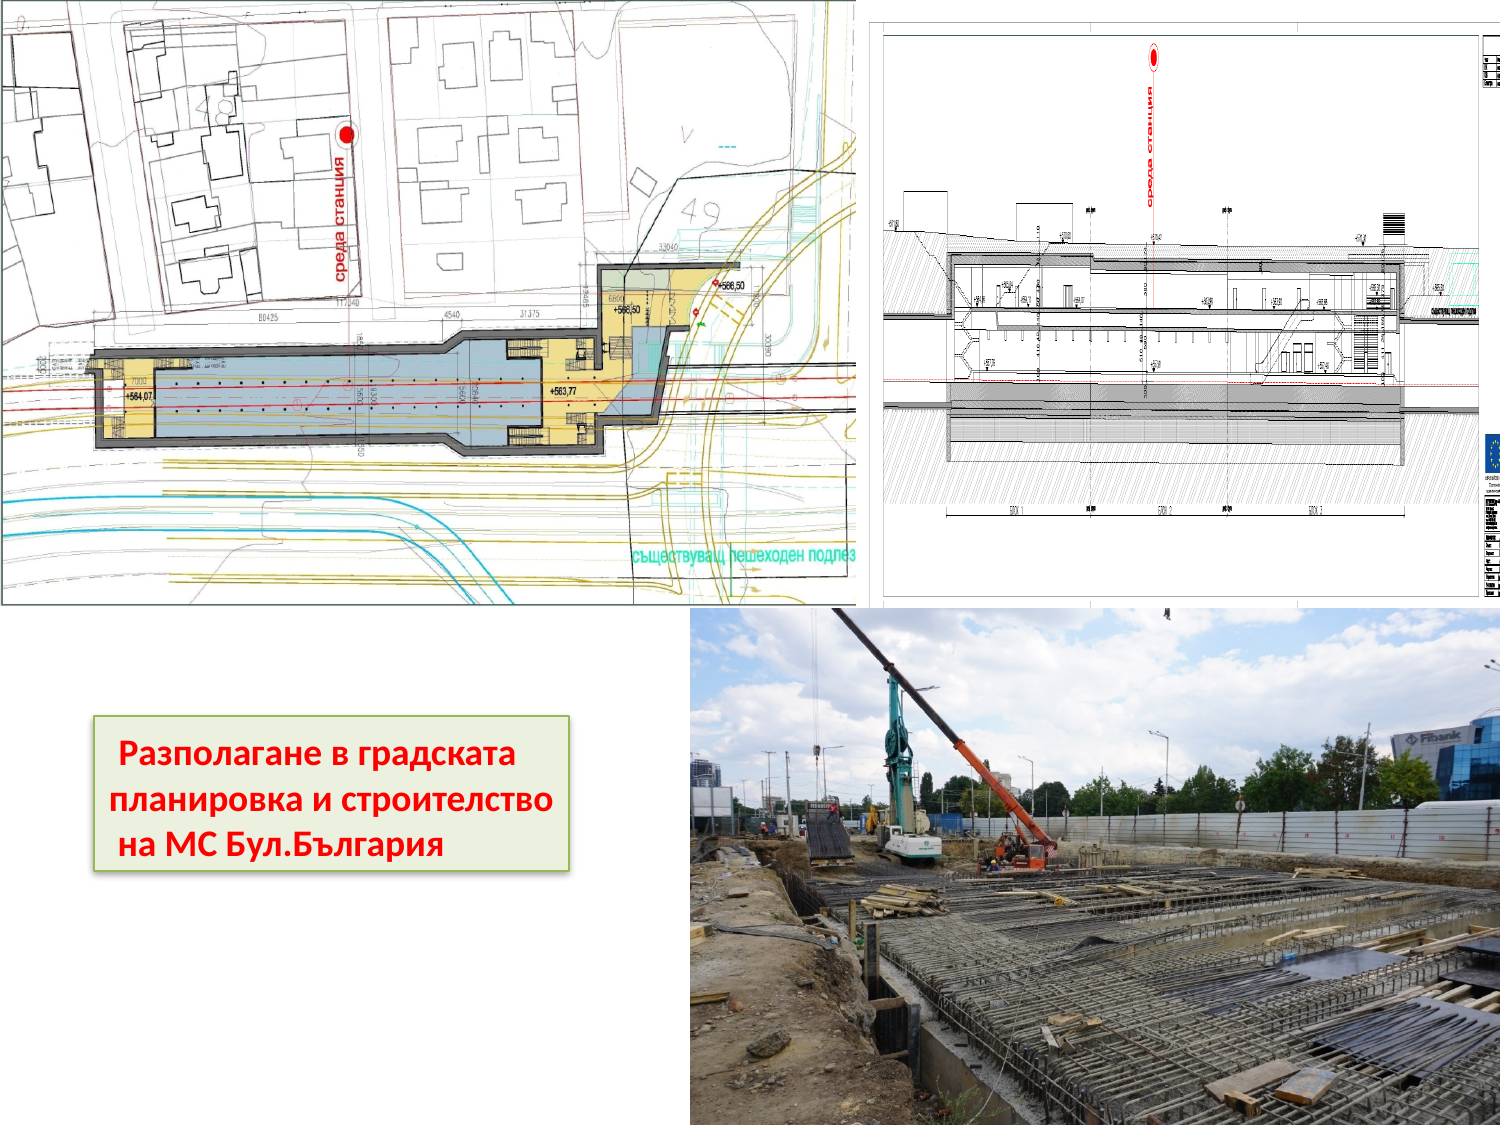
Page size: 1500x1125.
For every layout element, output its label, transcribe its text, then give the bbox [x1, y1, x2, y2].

text_box Разполагане в градската планировка и строителство на МС Бул.България [93, 715, 570, 872]
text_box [855, 0, 1500, 608]
picture [690, 608, 1500, 1125]
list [0, 0, 853, 607]
